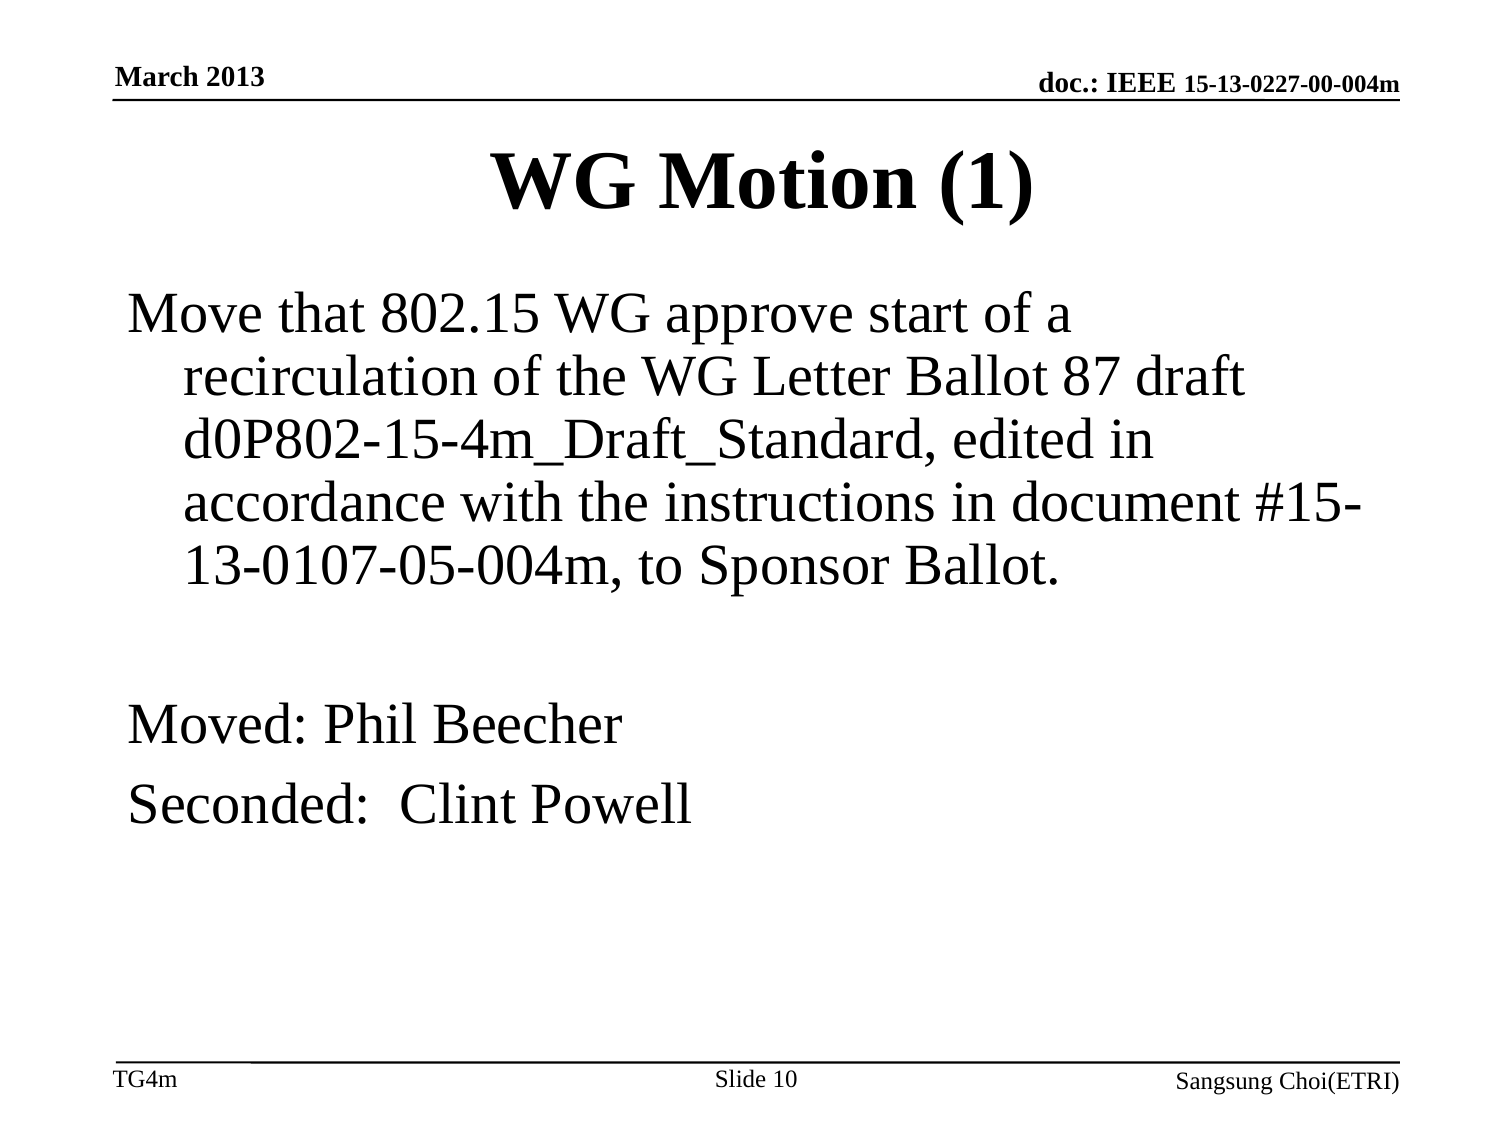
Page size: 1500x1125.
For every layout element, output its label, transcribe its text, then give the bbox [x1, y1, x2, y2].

slide_number Slide 10 [712, 1061, 800, 1093]
title WG Motion (1) [124, 112, 1401, 238]
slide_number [99, 49, 413, 91]
footer Sangsung Choi(ETRI) [999, 1064, 1401, 1096]
list Move that 802.15 WG approve start of a recirculation of the WG Letter Ballot 87 draft d0P802-15-4m_Draft_Standard, edited in accordance with the instructions in document #15-13-0107-05-004m, to Sponsor Ballot. Moved: Phil Beecher Seconded: Clint Powell [112, 274, 1388, 1051]
